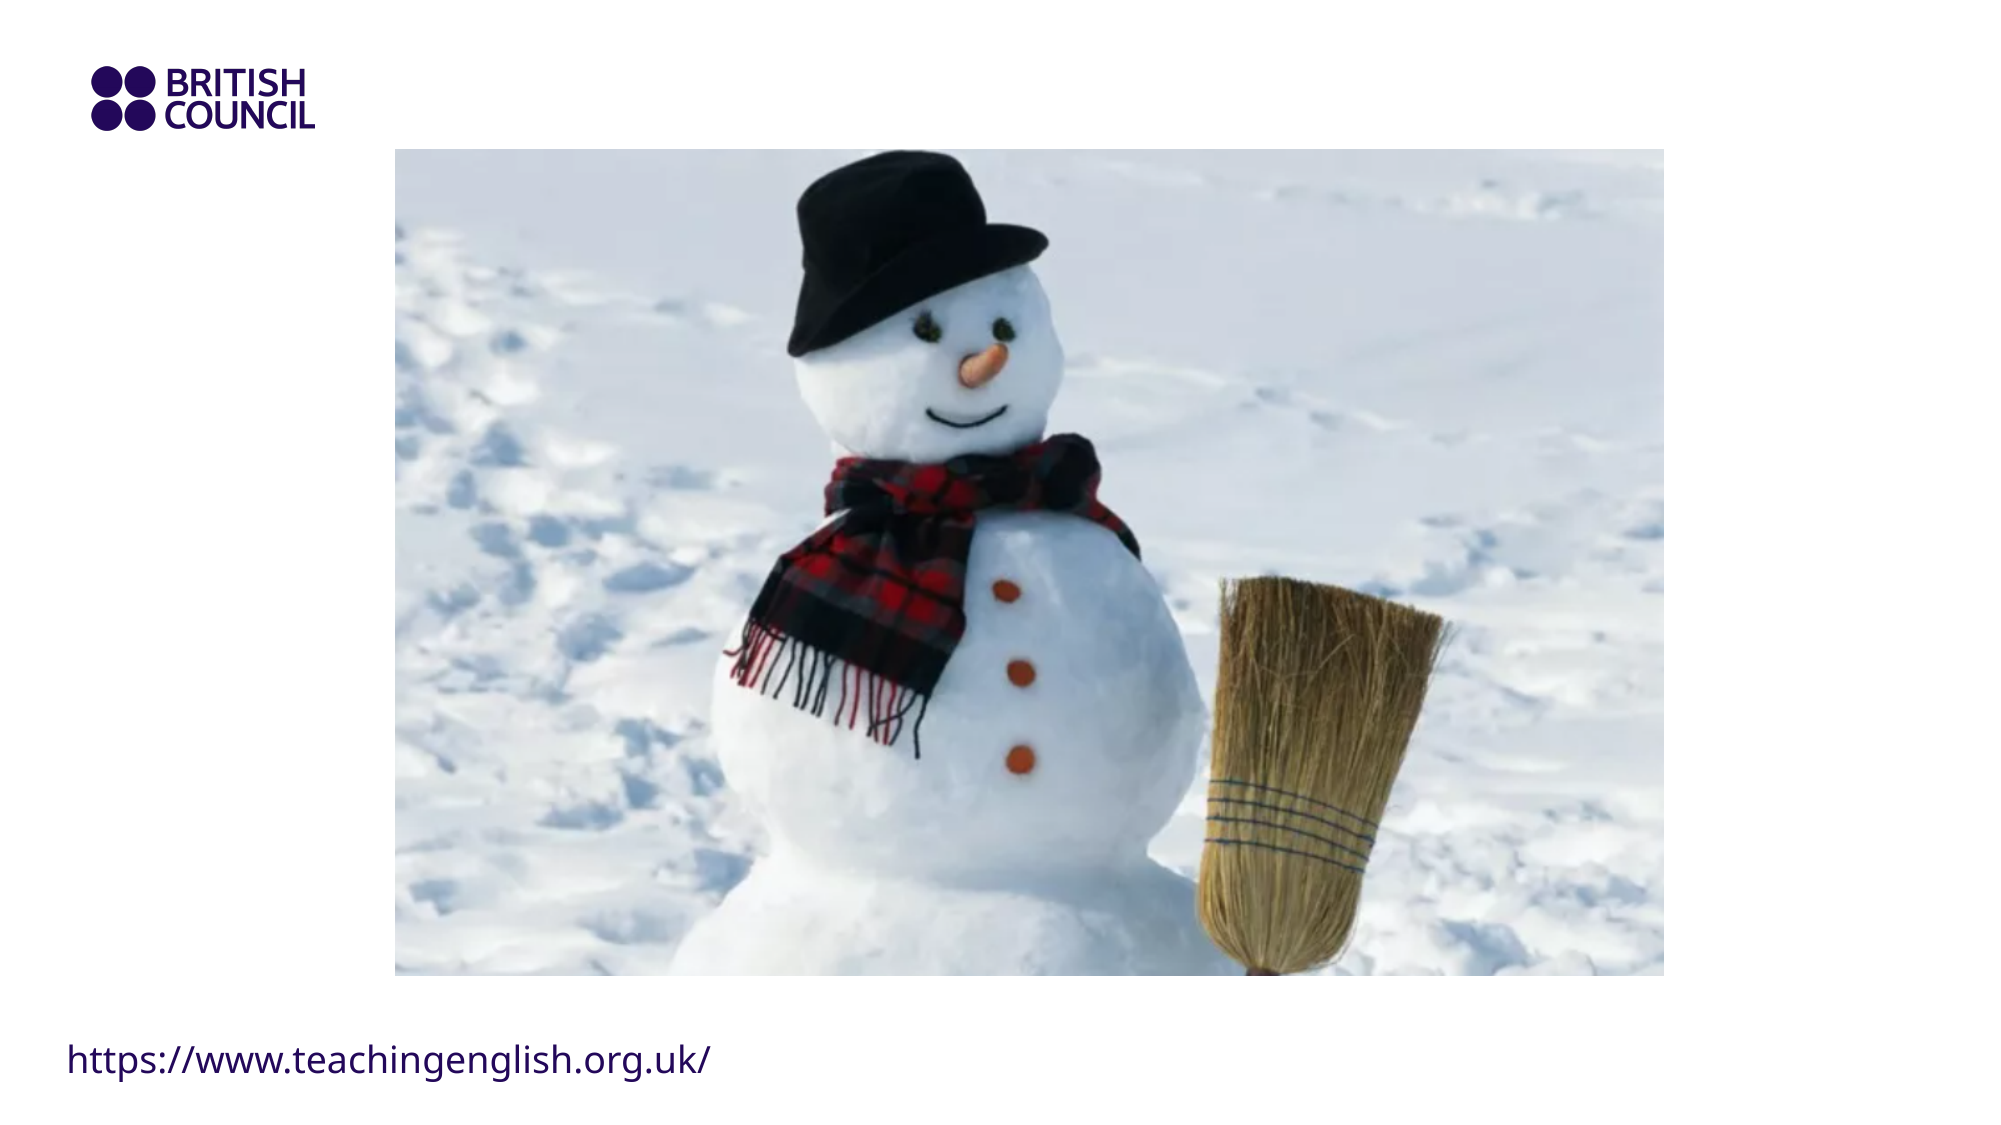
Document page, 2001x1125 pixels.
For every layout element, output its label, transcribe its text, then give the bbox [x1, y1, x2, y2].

picture [90, 65, 316, 131]
text_box https://www.teachingenglish.org.uk/ [51, 1028, 1052, 1089]
picture [394, 149, 1664, 976]
